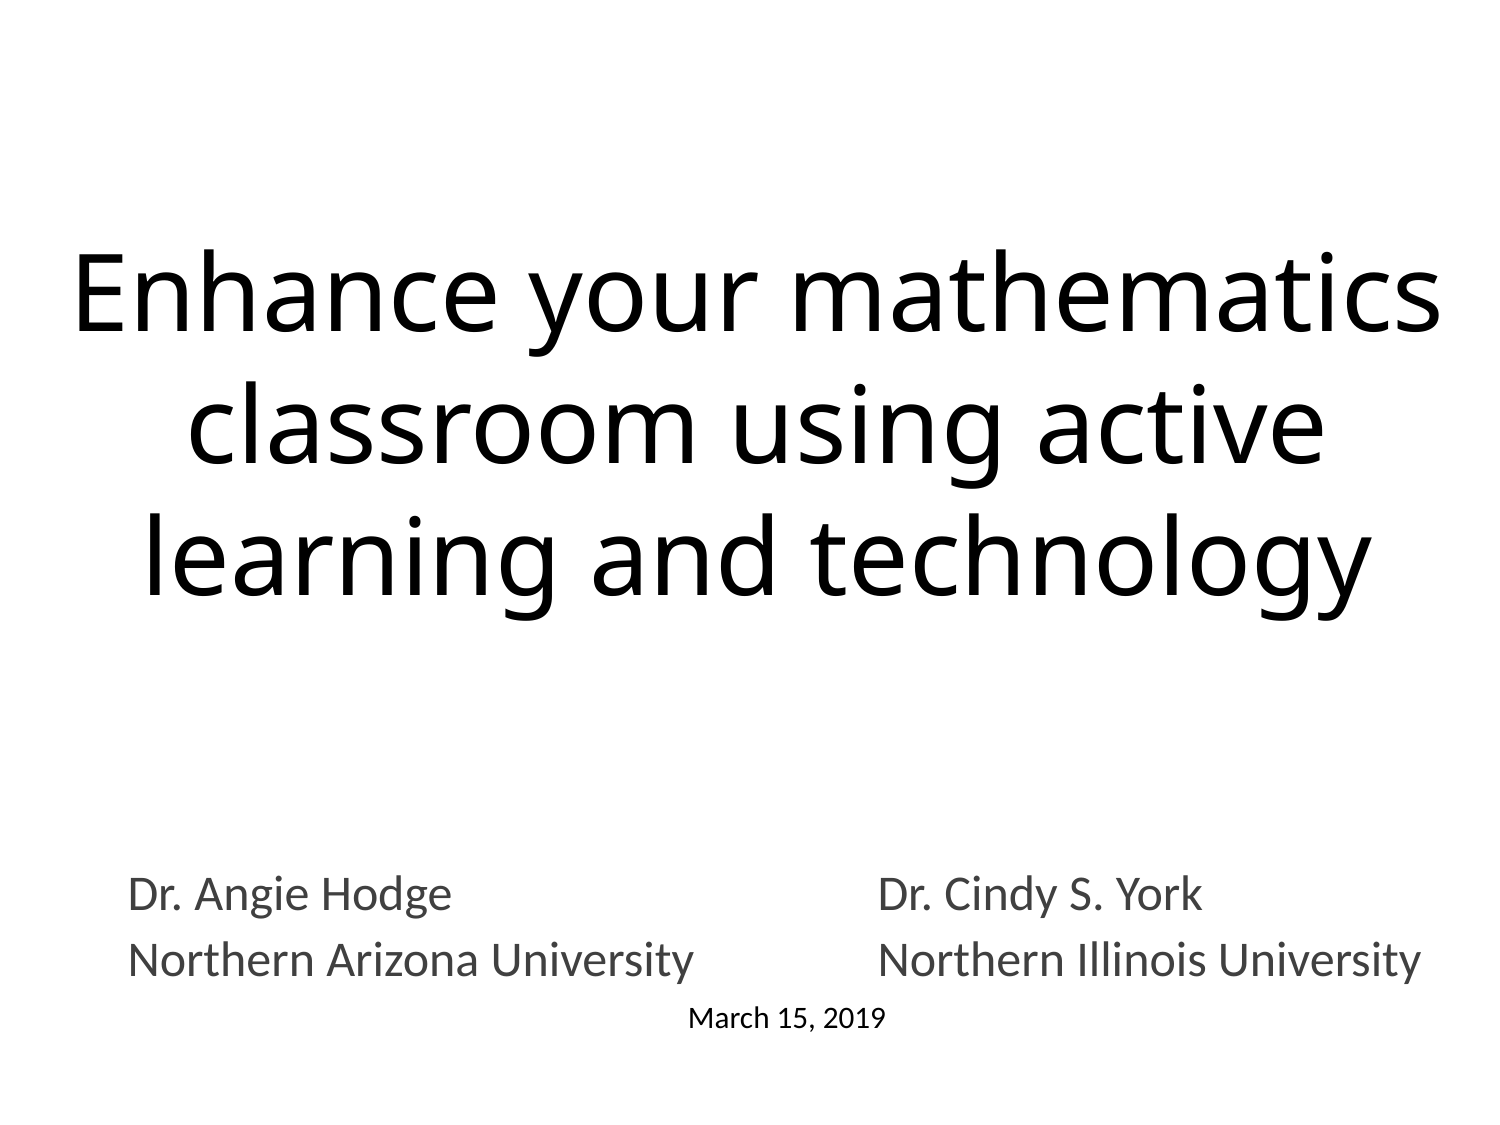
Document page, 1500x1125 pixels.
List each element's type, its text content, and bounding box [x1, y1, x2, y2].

title Enhance your mathematics classroom using active learning and technology [52, 99, 1462, 630]
subtitle Dr. Angie Hodge Dr. Cindy S. York Northern Arizona University Northern Illinois University March 15, 2019 [112, 866, 1462, 1067]
